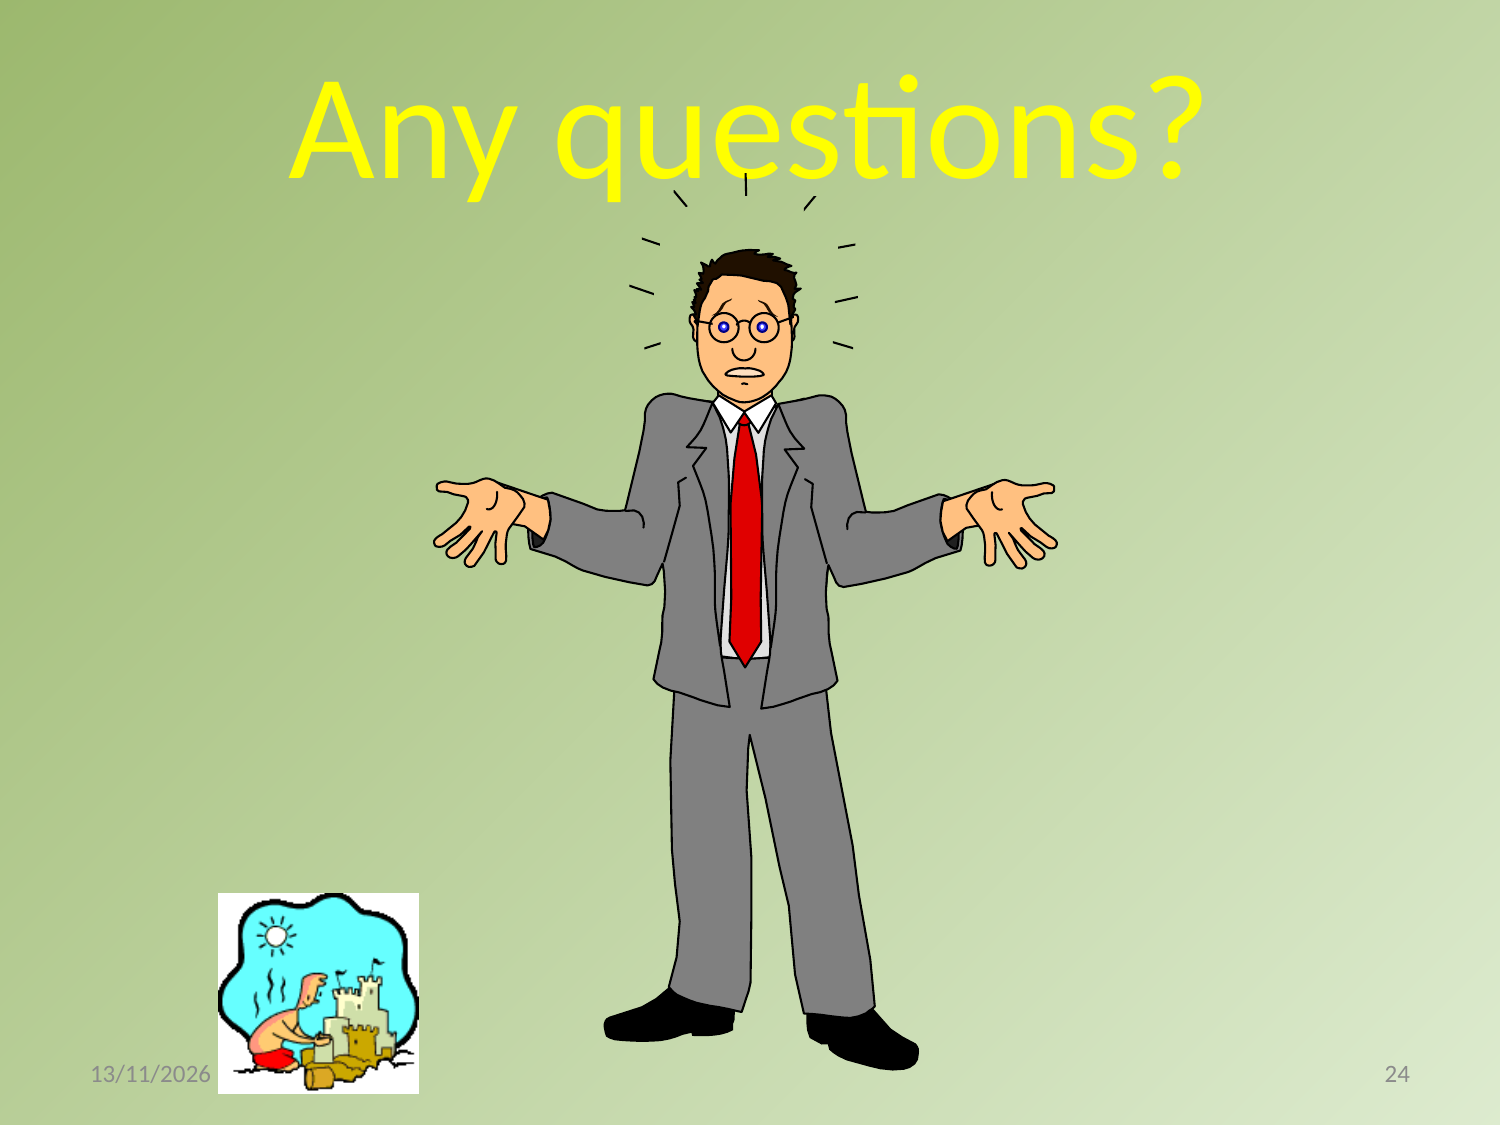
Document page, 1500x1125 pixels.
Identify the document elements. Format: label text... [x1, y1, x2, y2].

title Any questions? [112, 24, 1388, 213]
slide_number 24 [1074, 1042, 1425, 1103]
picture [218, 893, 419, 1094]
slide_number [75, 1042, 425, 1103]
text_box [430, 172, 1063, 1072]
